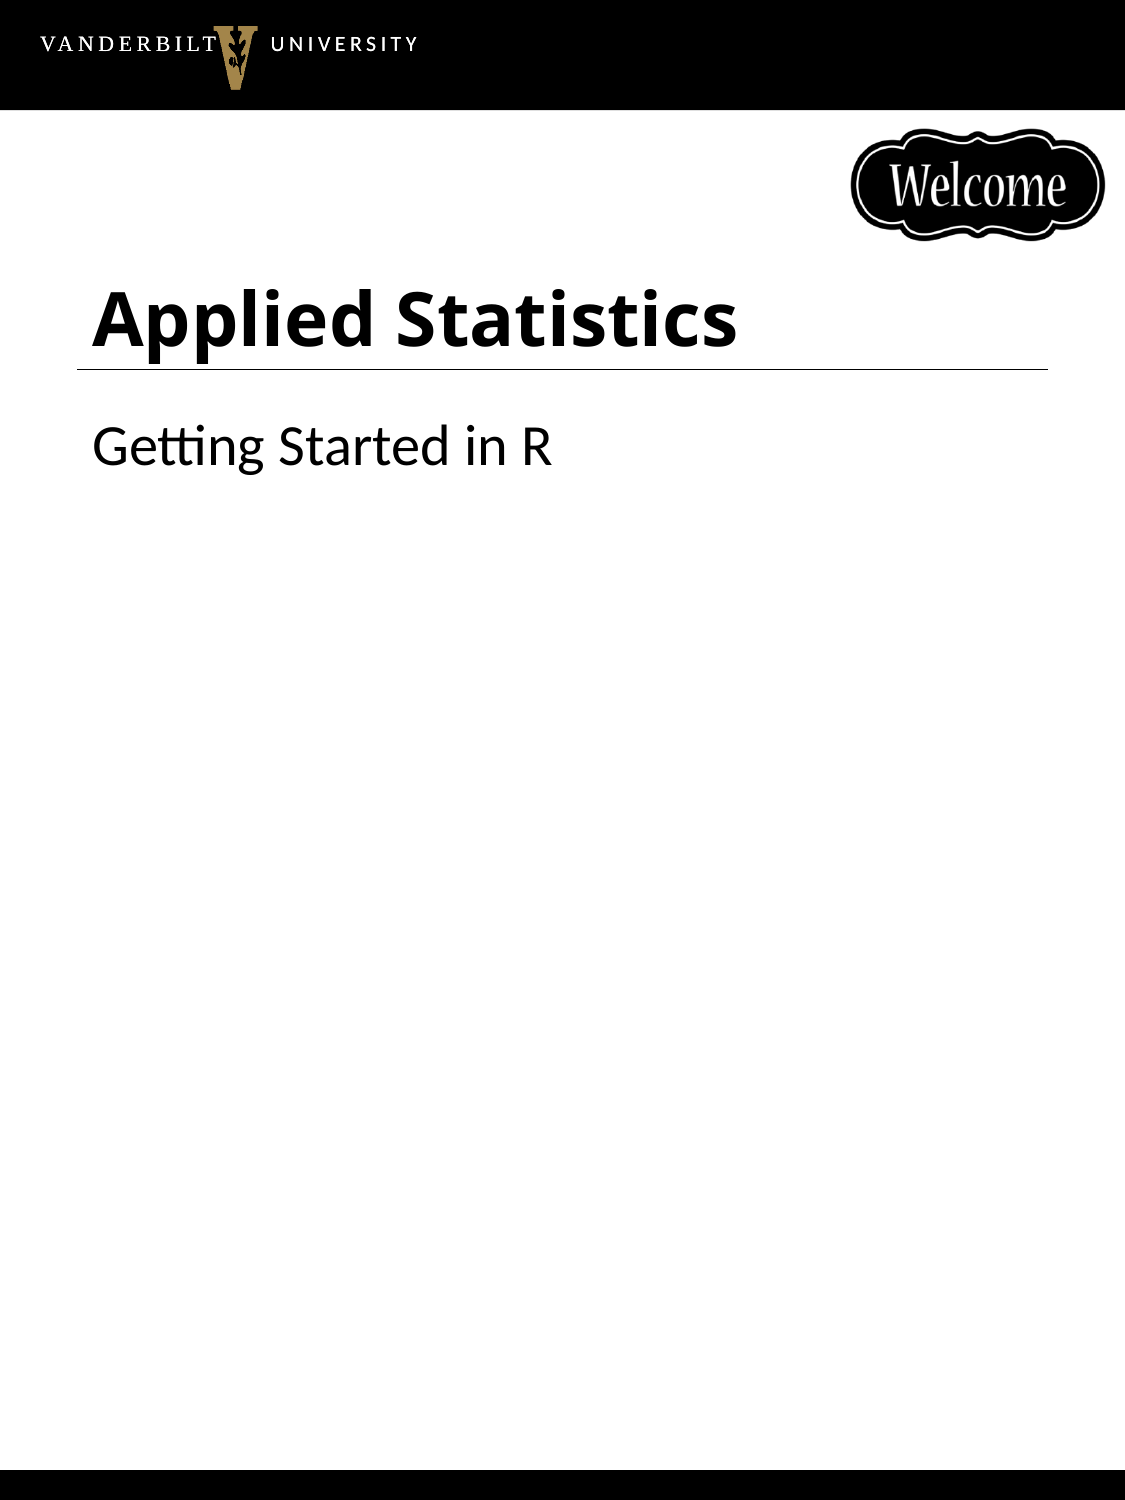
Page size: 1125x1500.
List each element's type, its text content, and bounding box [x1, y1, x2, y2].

title Applied Statistics [77, 155, 1048, 370]
list Getting Started in R [77, 399, 1048, 1352]
picture [212, 24, 258, 91]
picture [849, 127, 1106, 242]
